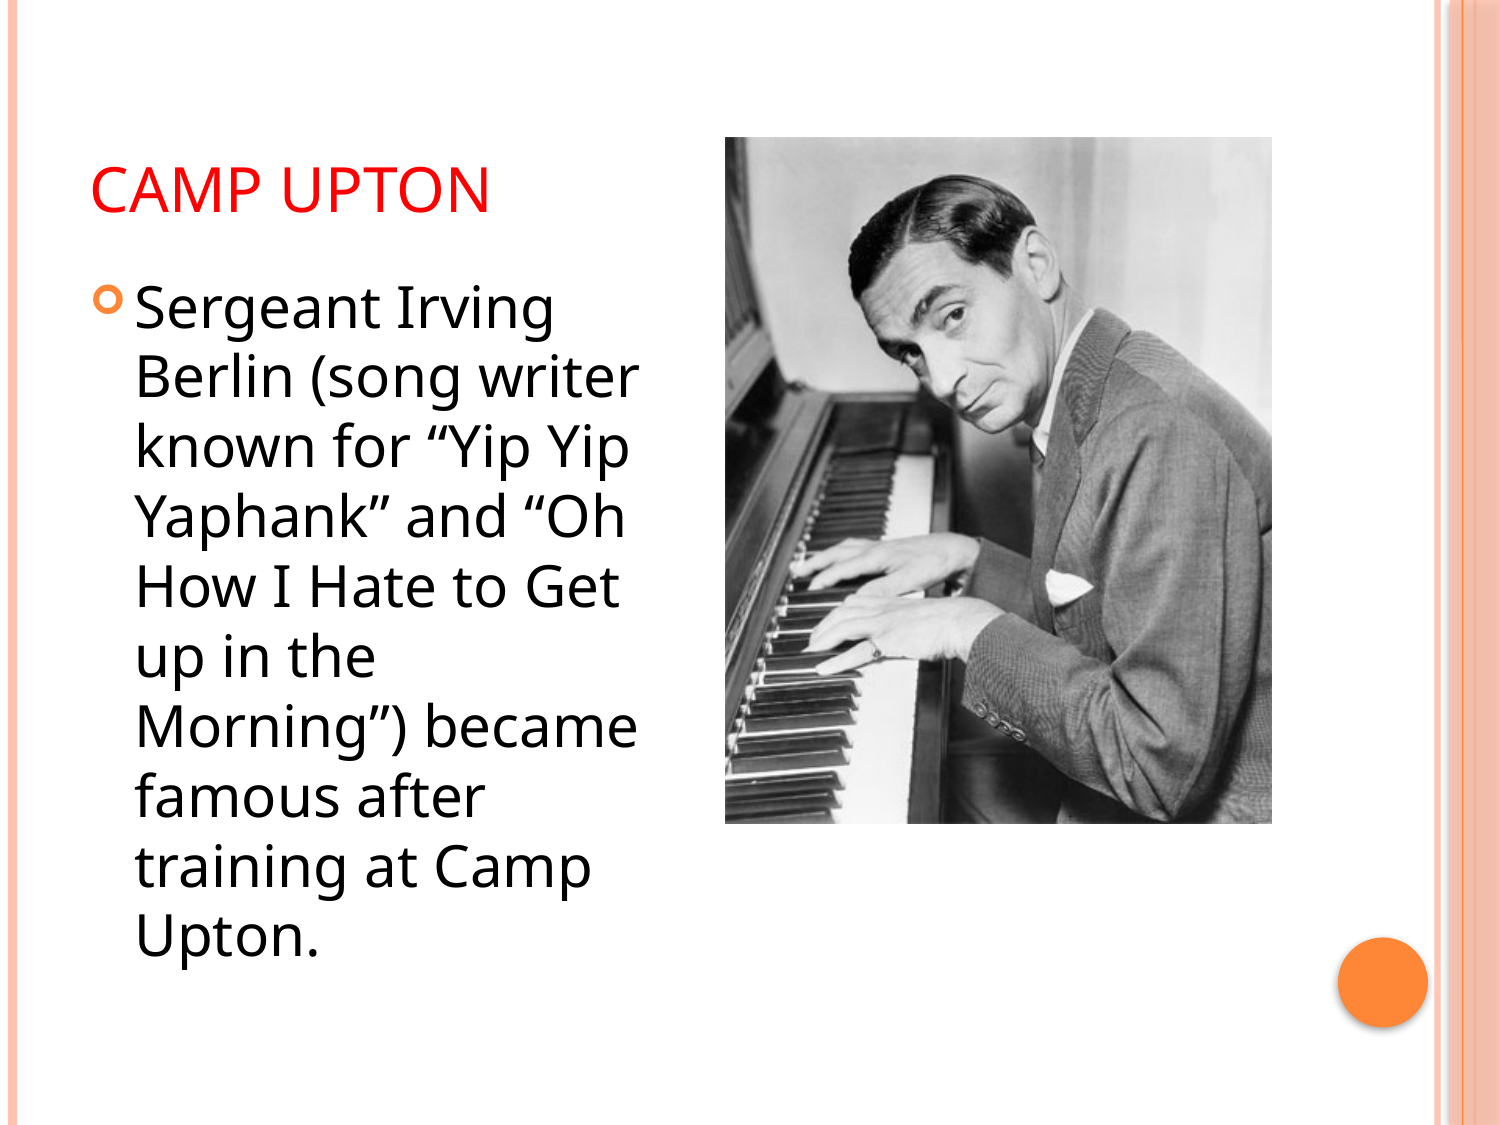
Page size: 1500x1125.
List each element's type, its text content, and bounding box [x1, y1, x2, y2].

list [724, 136, 1273, 824]
list Sergeant Irving Berlin (song writer known for “Yip Yip Yaphank” and “Oh How I Hate to Get up in the Morning”) became famous after training at Camp Upton. [75, 262, 675, 1013]
title Camp Upton [75, 45, 1300, 233]
